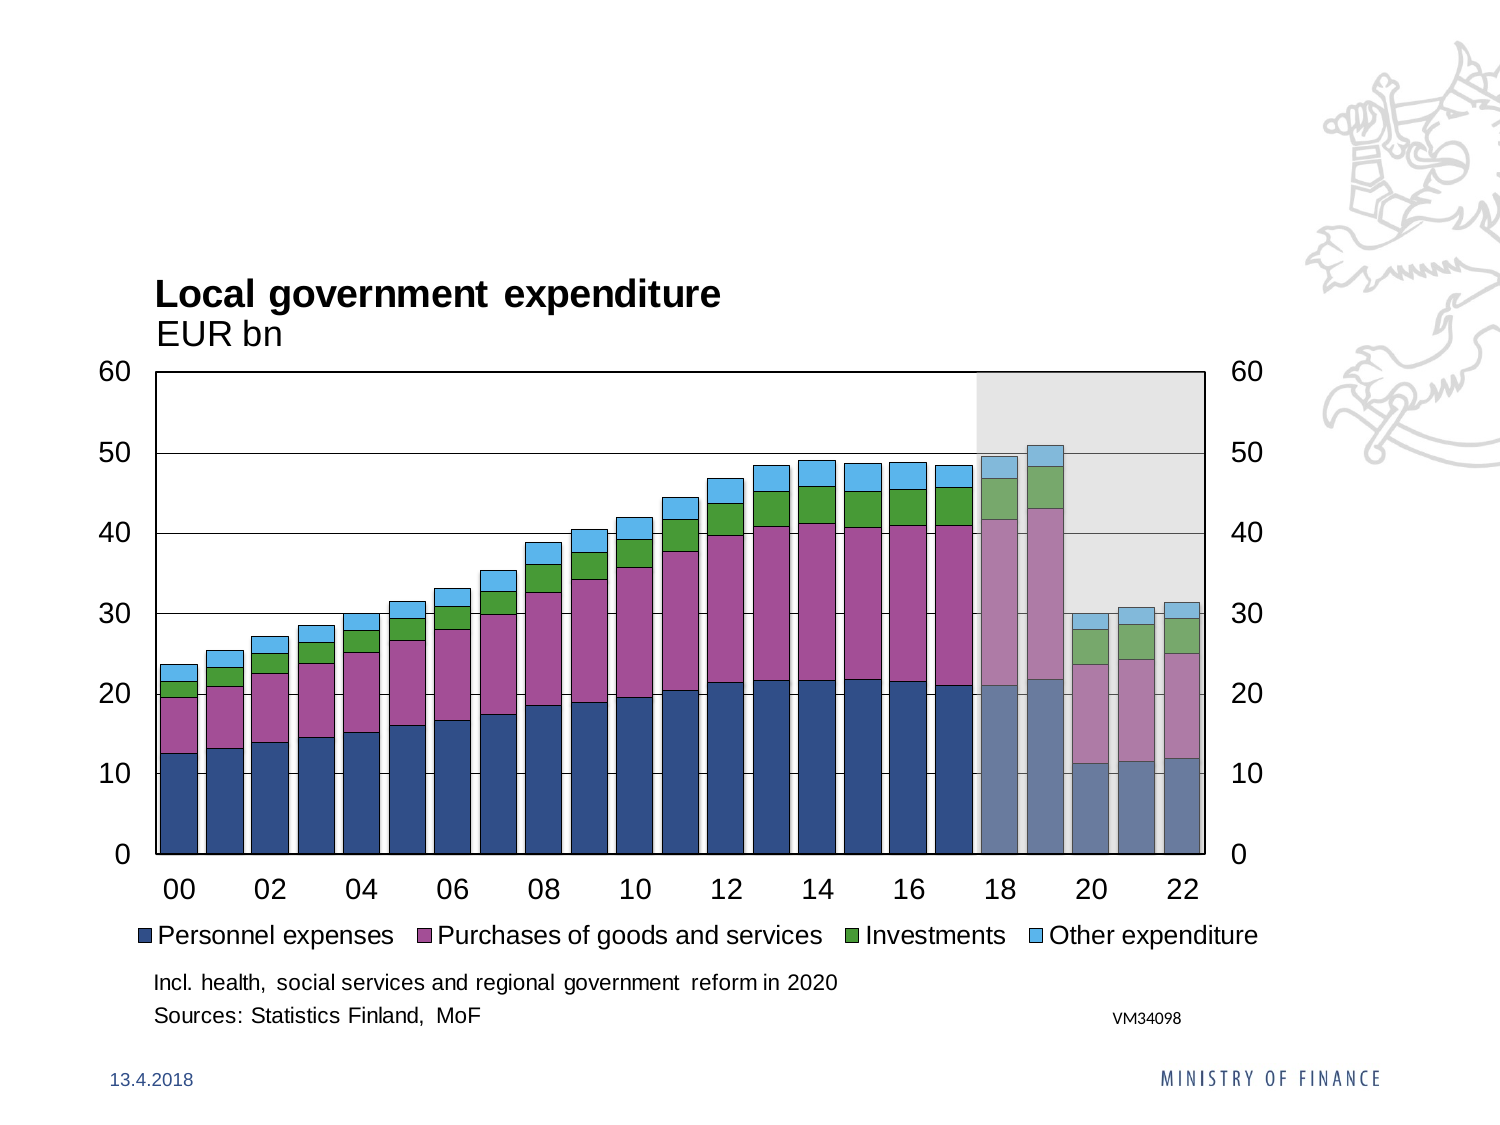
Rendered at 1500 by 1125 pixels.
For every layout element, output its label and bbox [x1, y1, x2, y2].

picture [1095, 1063, 1445, 1093]
picture [1234, 0, 1500, 512]
slide_number [94, 1055, 255, 1103]
text_box [75, 251, 1285, 1046]
